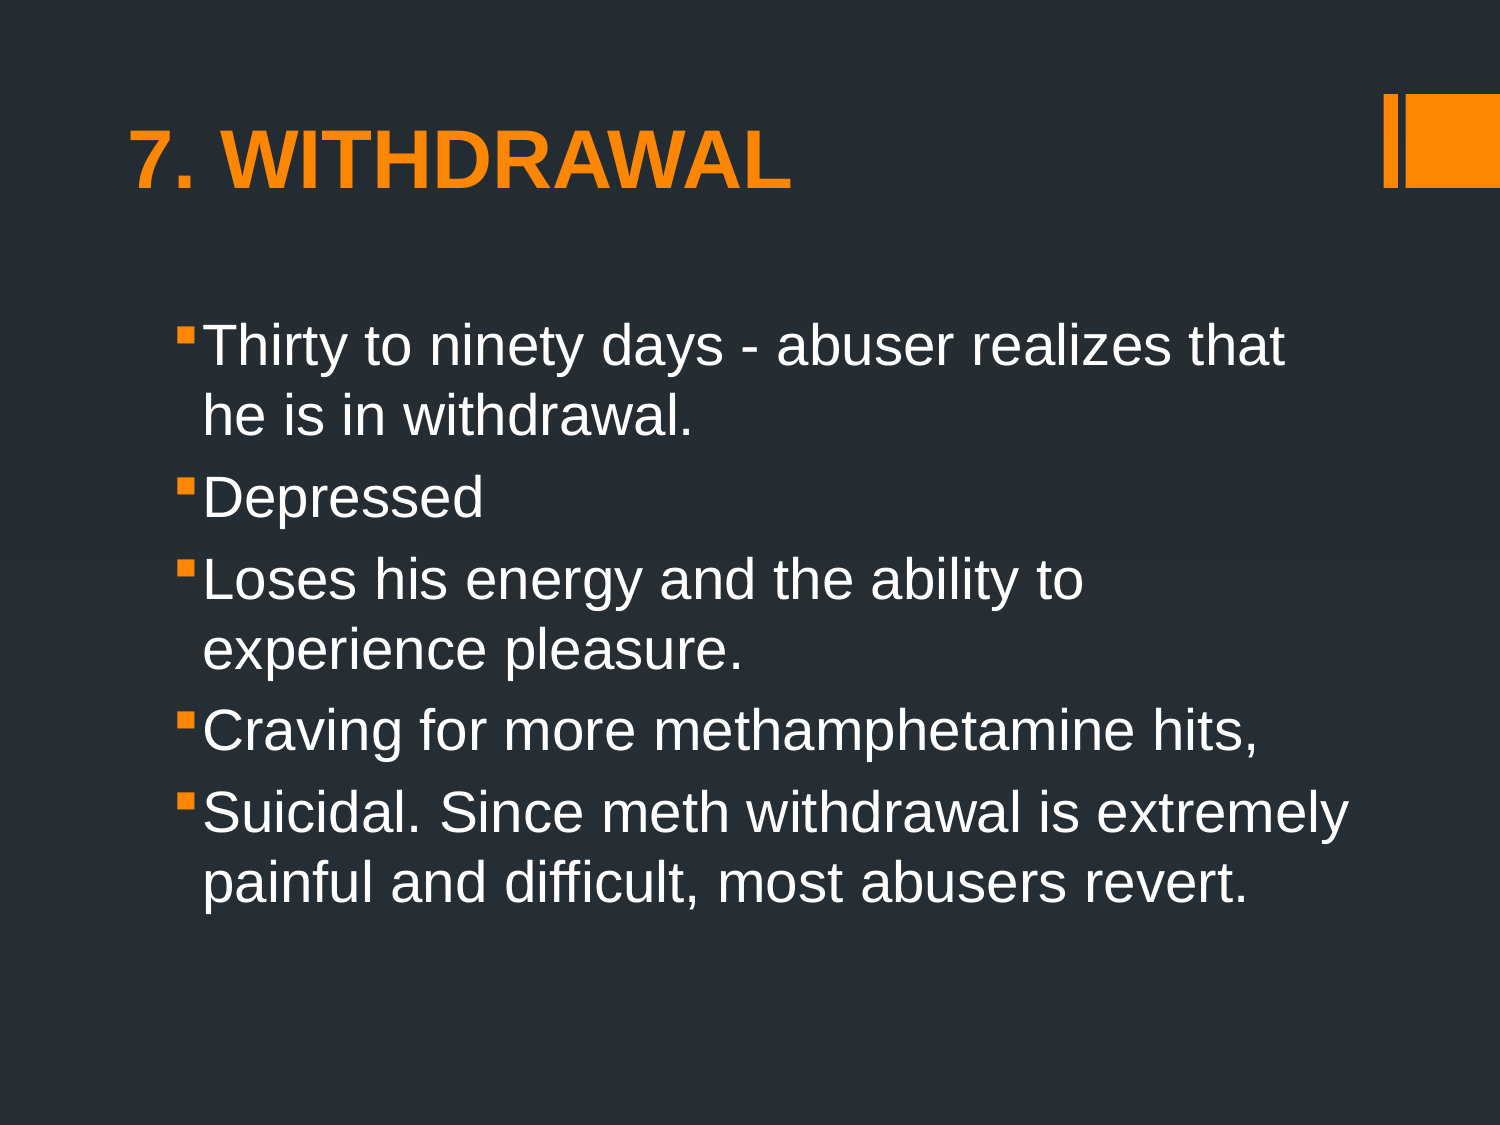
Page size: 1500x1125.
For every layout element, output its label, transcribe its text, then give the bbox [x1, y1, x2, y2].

title 7. WITHDRAWAL [112, 37, 1313, 213]
list Thirty to ninety days - abuser realizes that he is in withdrawal. Depressed Loses his energy and the ability to experience pleasure. Craving for more methamphetamine hits, Suicidal. Since meth withdrawal is extremely painful and difficult, most abusers revert. [150, 299, 1375, 1035]
